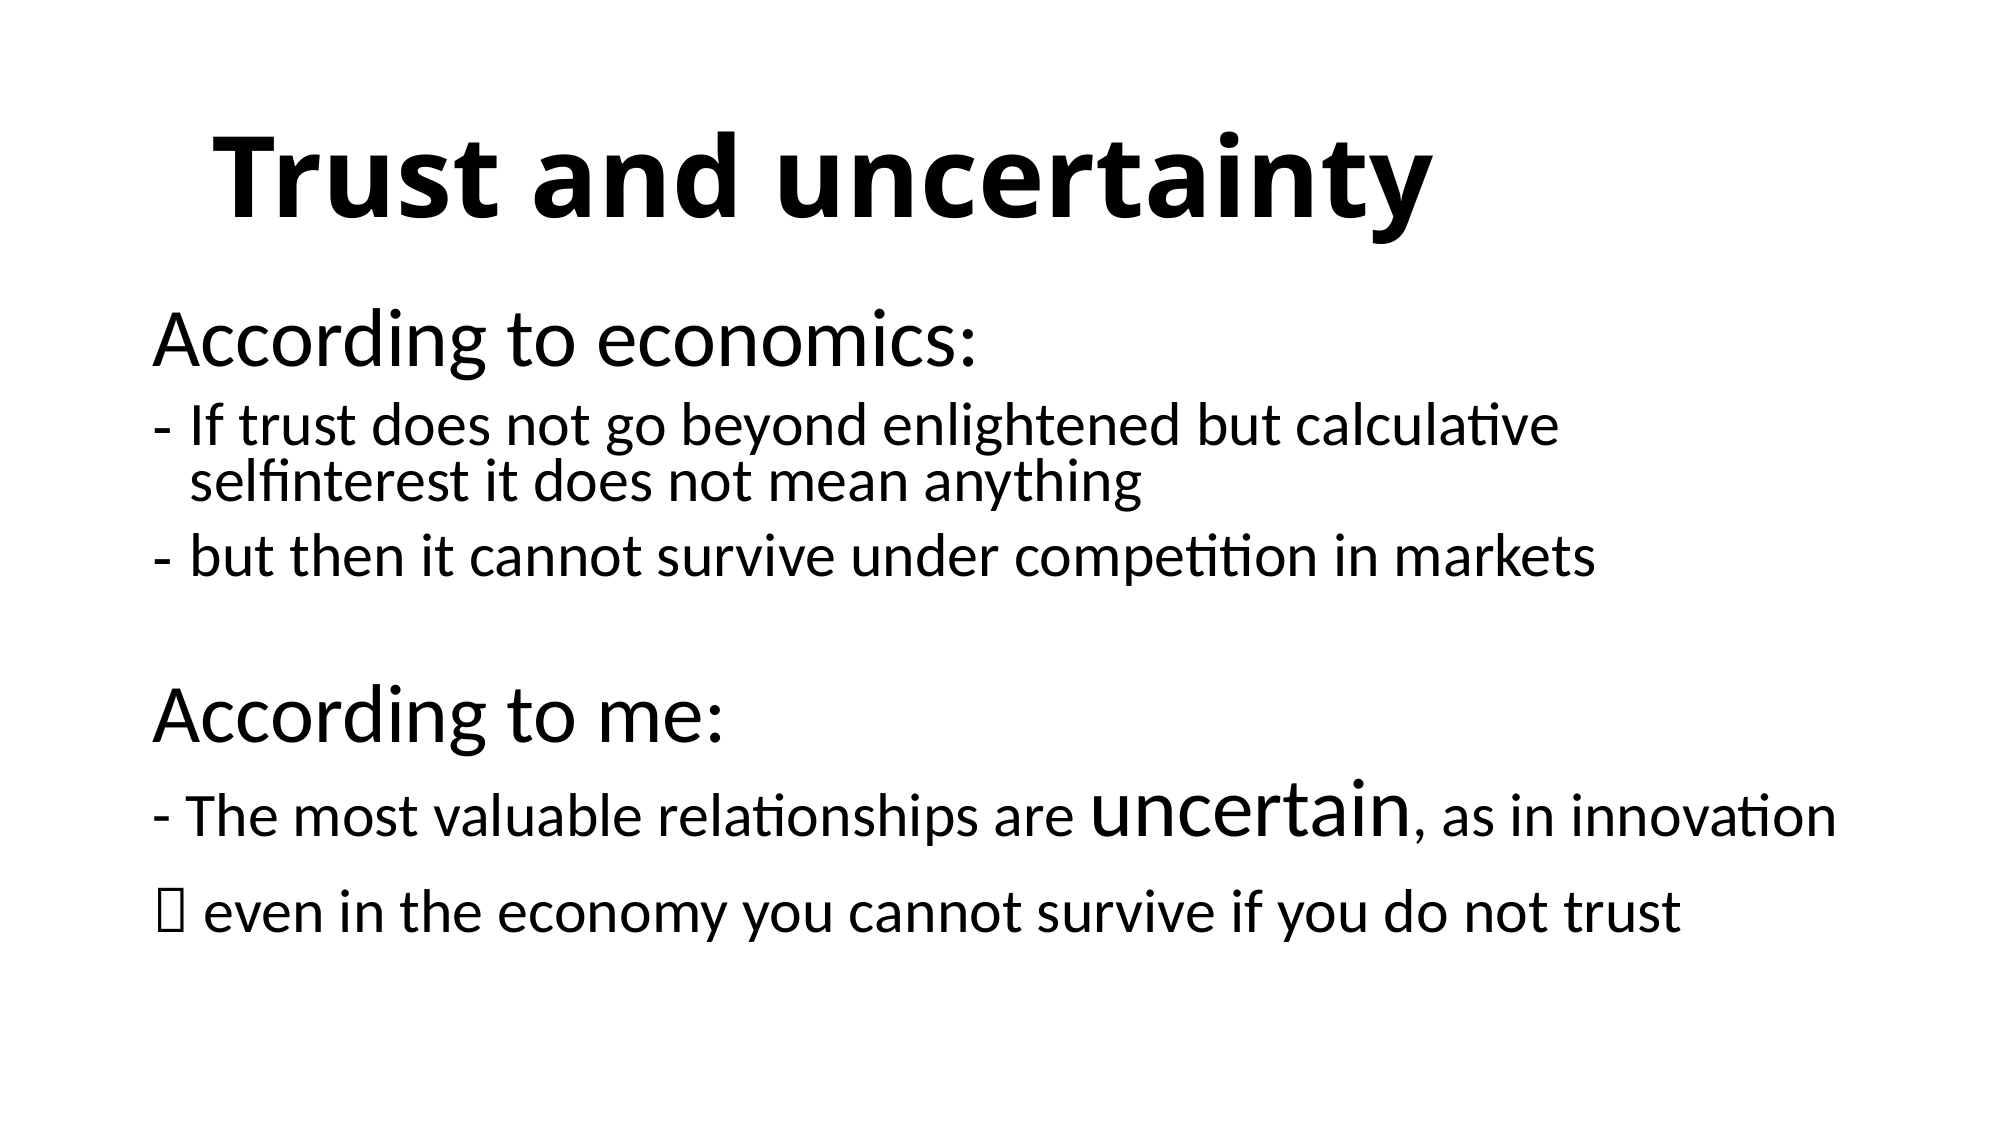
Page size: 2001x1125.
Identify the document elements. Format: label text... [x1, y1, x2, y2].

title Trust and uncertainty [196, 67, 1922, 285]
list According to economics: If trust does not go beyond enlightened but calculative selfinterest it does not mean anything but then it cannot survive under competition in markets According to me: - The most valuable relationships are uncertain, as in innovation  even in the economy you cannot survive if you do not trust [137, 299, 1863, 1014]
